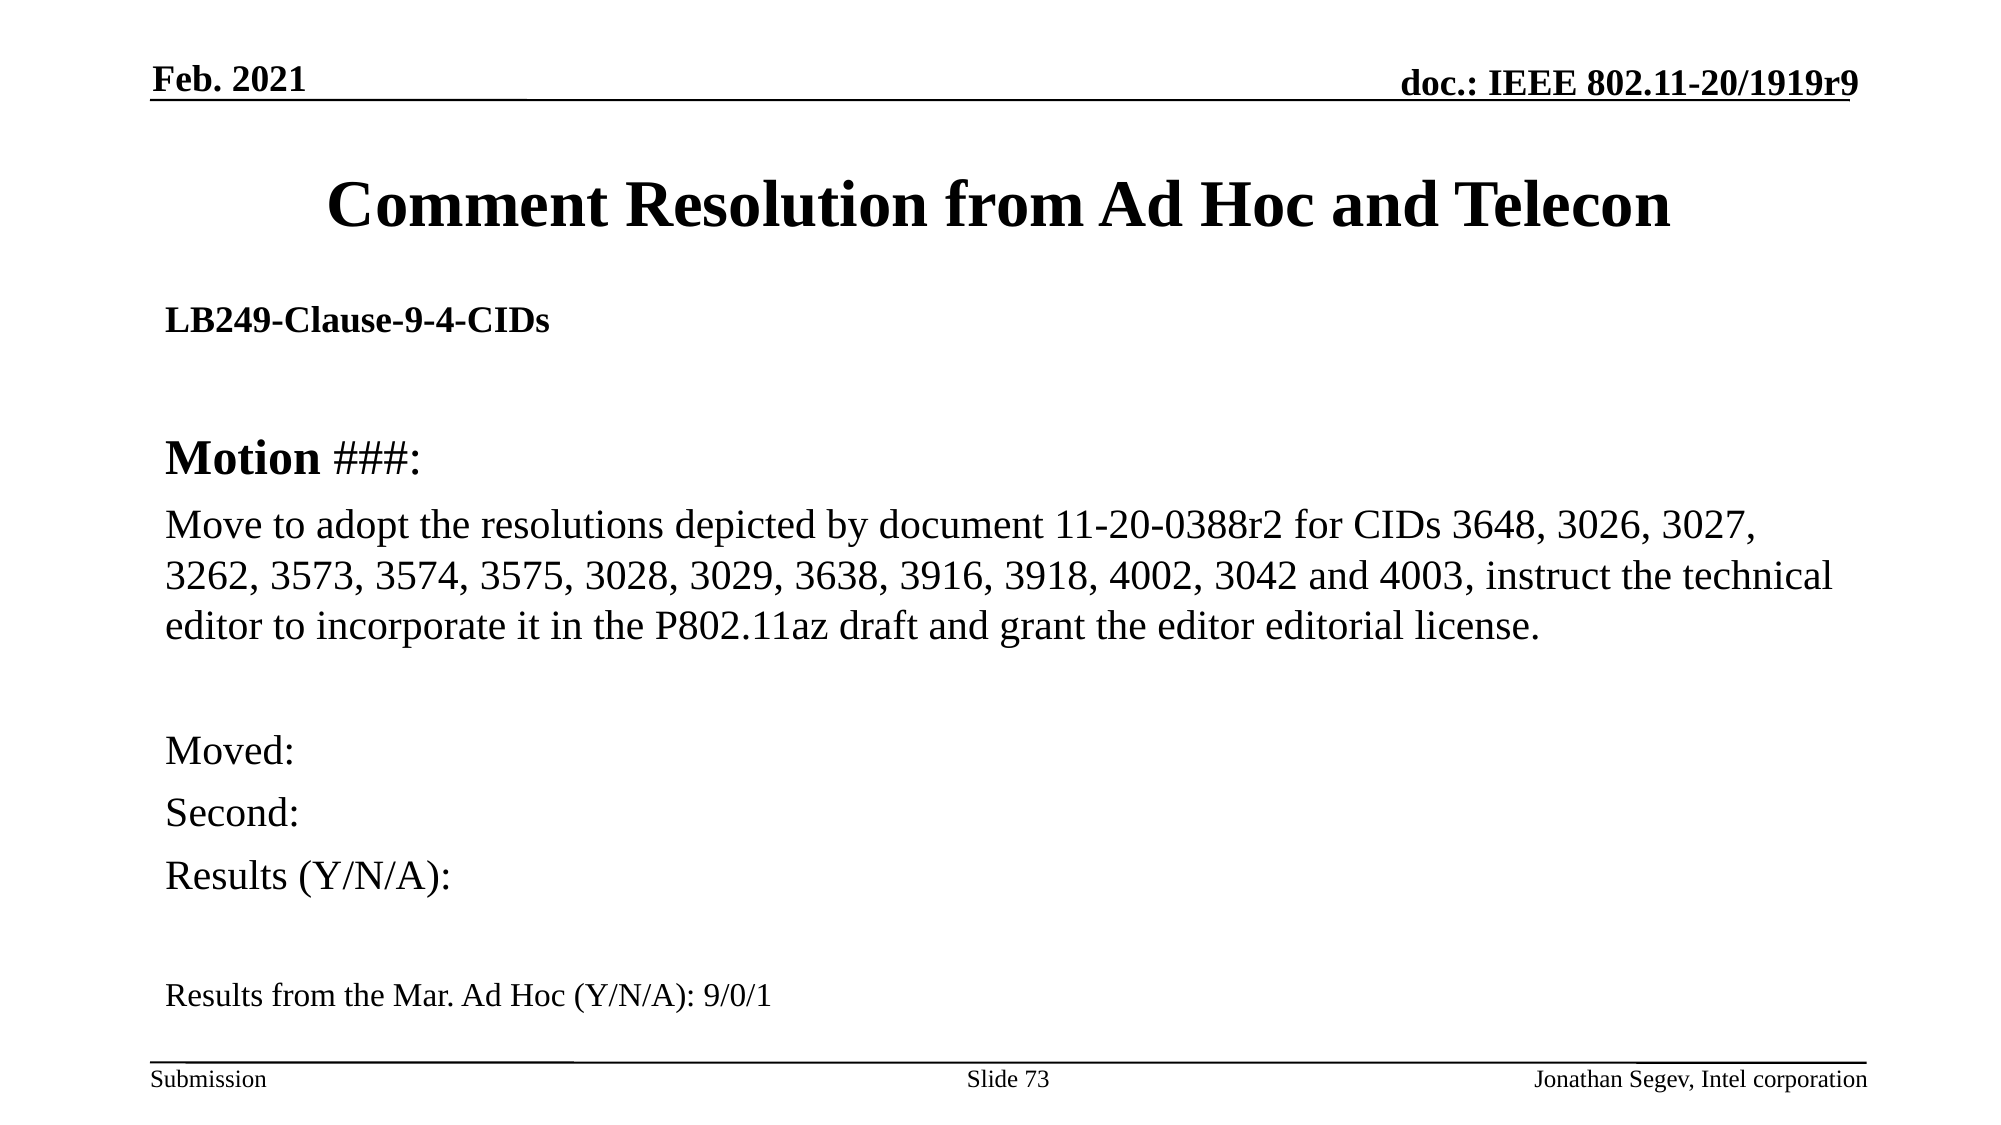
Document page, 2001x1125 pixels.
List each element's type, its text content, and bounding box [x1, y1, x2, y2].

list LB249-Clause-9-4-CIDs Motion ###: Move to adopt the resolutions depicted by document 11-20-0388r2 for CIDs 3648, 3026, 3027, 3262, 3573, 3574, 3575, 3028, 3029, 3638, 3916, 3918, 4002, 3042 and 4003, instruct the technical editor to incorporate it in the P802.11az draft and grant the editor editorial license. Moved: Second: Results (Y/N/A): Results from the Mar. Ad Hoc (Y/N/A): 9/0/1 [149, 286, 1850, 1000]
slide_number Slide 73 [950, 1061, 1067, 1123]
title Comment Resolution from Ad Hoc and Telecon [149, 112, 1850, 286]
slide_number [152, 54, 563, 100]
footer Jonathan Segev, Intel corporation [1171, 1061, 1869, 1093]
